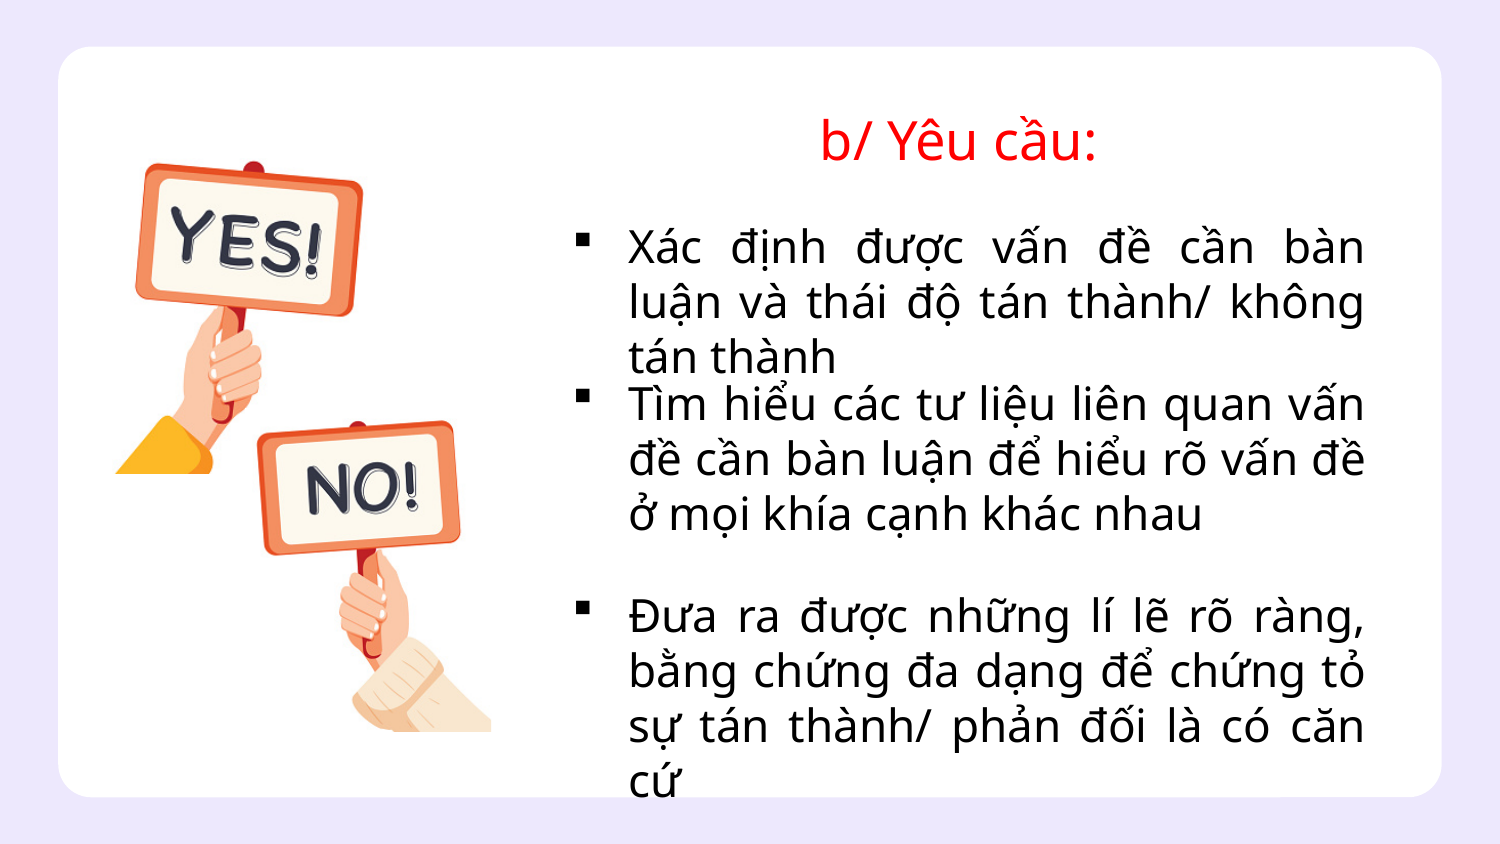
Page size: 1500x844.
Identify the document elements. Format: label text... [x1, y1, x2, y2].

text_box Đưa ra được những lí lẽ rõ ràng, bằng chứng đa dạng để chứng tỏ sự tán thành/ phản đối là có căn cứ [557, 579, 1382, 814]
picture [93, 132, 492, 733]
text_box b/ Yêu cầu: [547, 98, 1371, 179]
text_box Xác định được vấn đề cần bàn luận và thái độ tán thành/ không tán thành [557, 210, 1382, 366]
text_box Tìm hiểu các tư liệu liên quan vấn đề cần bàn luận để hiểu rõ vấn đề ở mọi khía cạnh khác nhau [557, 366, 1382, 547]
